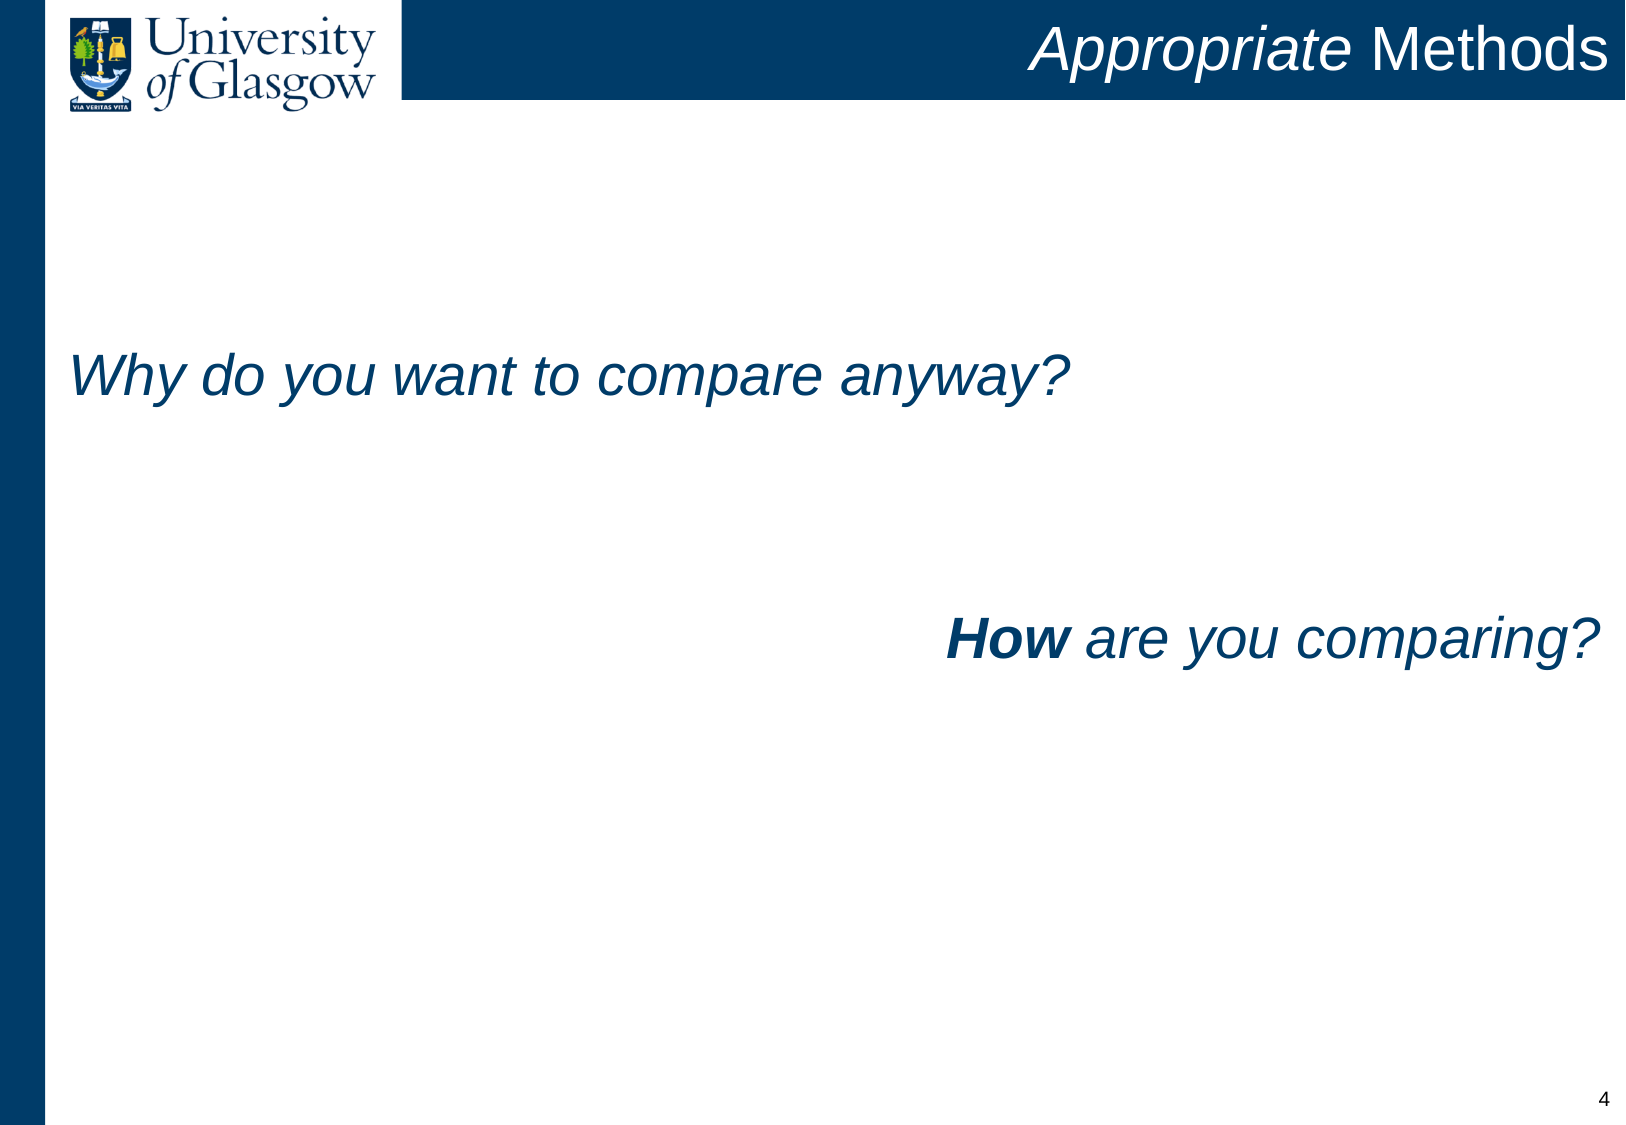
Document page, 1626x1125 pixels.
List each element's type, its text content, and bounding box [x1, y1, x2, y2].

picture [68, 16, 377, 112]
list Why do you want to compare anyway? How are you comparing? [68, 162, 1603, 1058]
slide_number 3 [1494, 1077, 1625, 1125]
title Appropriate Methods [401, 0, 1625, 101]
